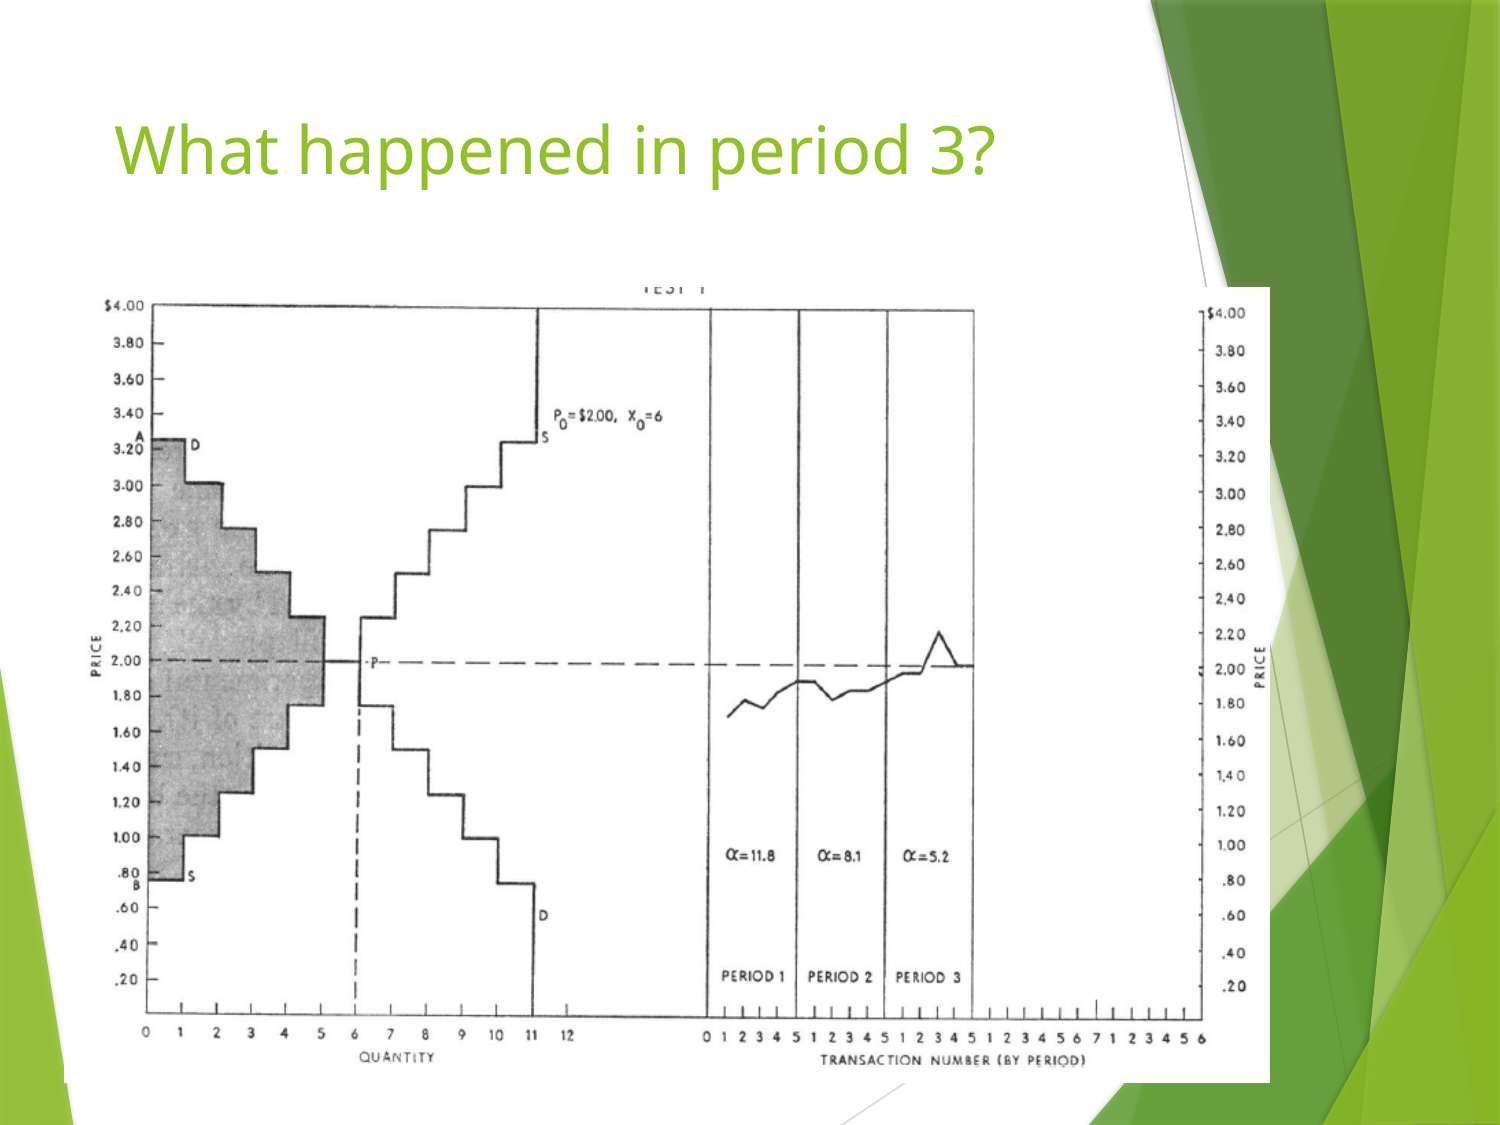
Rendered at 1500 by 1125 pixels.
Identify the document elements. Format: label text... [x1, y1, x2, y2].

title What happened in period 3? [99, 99, 1142, 286]
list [64, 286, 1271, 1083]
